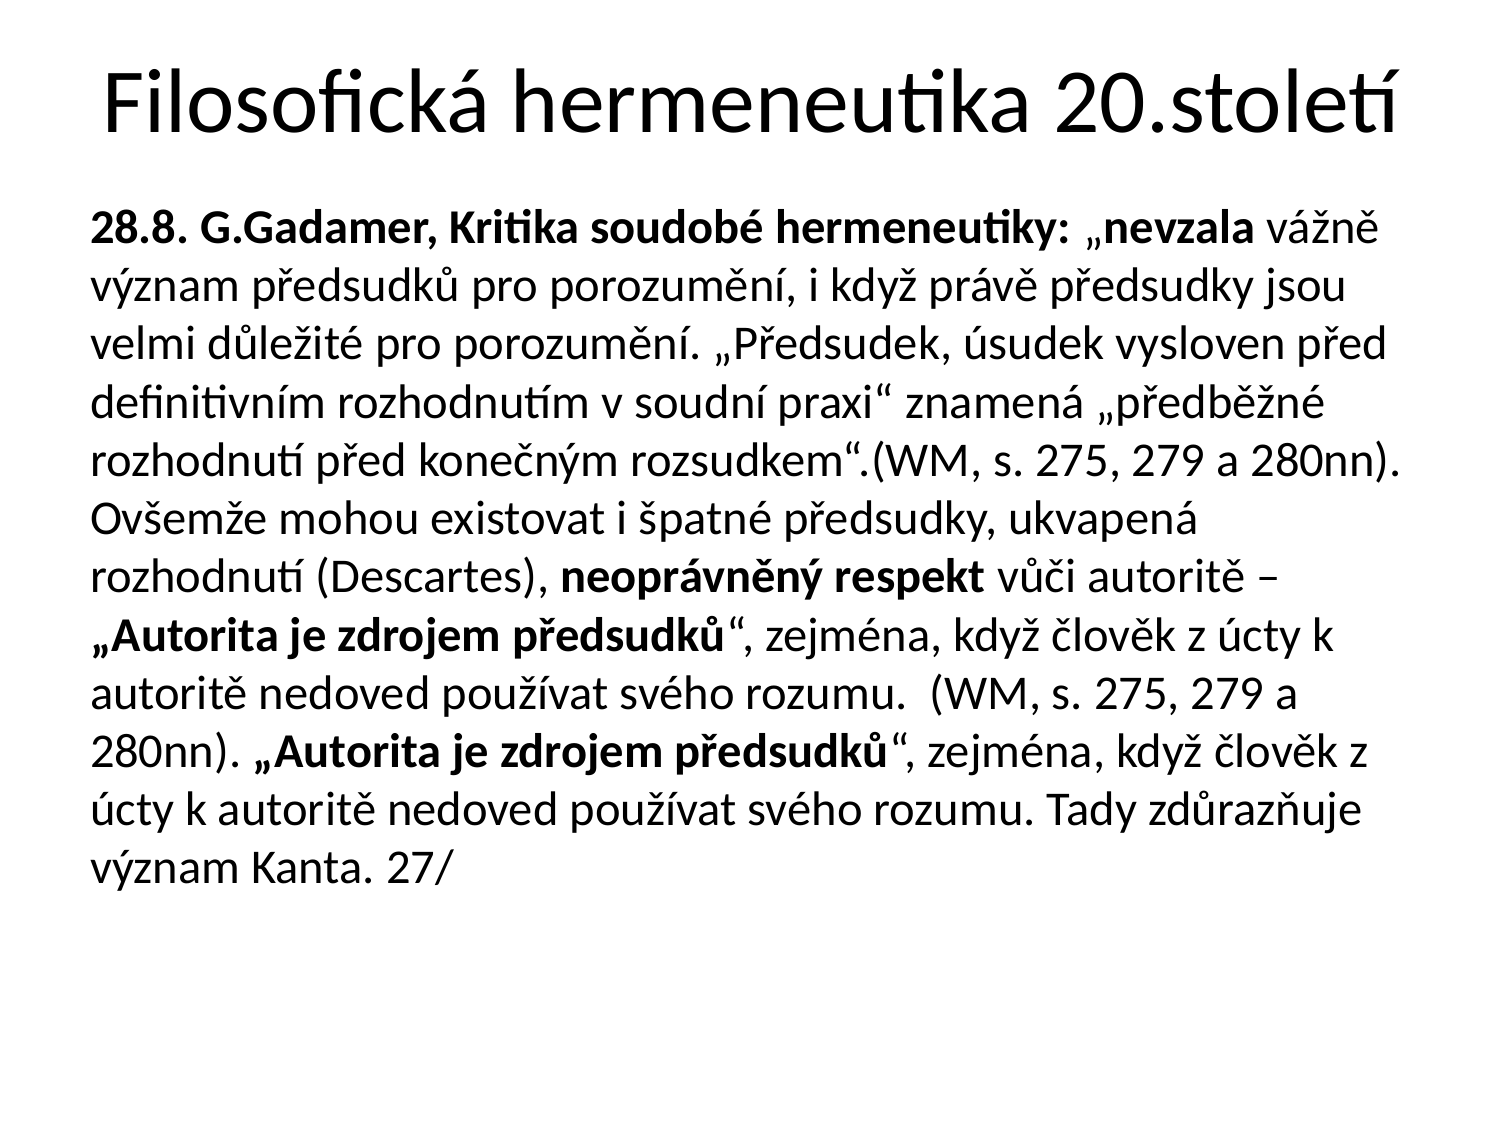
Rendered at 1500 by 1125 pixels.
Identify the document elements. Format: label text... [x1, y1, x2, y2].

title Filosofická hermeneutika 20.století [76, 19, 1427, 173]
list 28.8. G.Gadamer, Kritika soudobé hermeneutiky: „nevzala vážně význam předsudků pro porozumění, i když právě předsudky jsou velmi důležité pro porozumění. „Předsudek, úsudek vysloven před definitivním rozhodnutím v soudní praxi“ znamená „předběžné rozhodnutí před konečným rozsudkem“.(WM, s. 275, 279 a 280nn). Ovšemže mohou existovat i špatné předsudky, ukvapená rozhodnutí (Descartes), neoprávněný respekt vůči autoritě – „Autorita je zdrojem předsudků“, zejména, když člověk z úcty k autoritě nedoved používat svého rozumu. (WM, s. 275, 279 a 280nn). „Autorita je zdrojem předsudků“, zejména, když člověk z úcty k autoritě nedoved používat svého rozumu. Tady zdůrazňuje význam Kanta. 27/ [75, 160, 1425, 1005]
